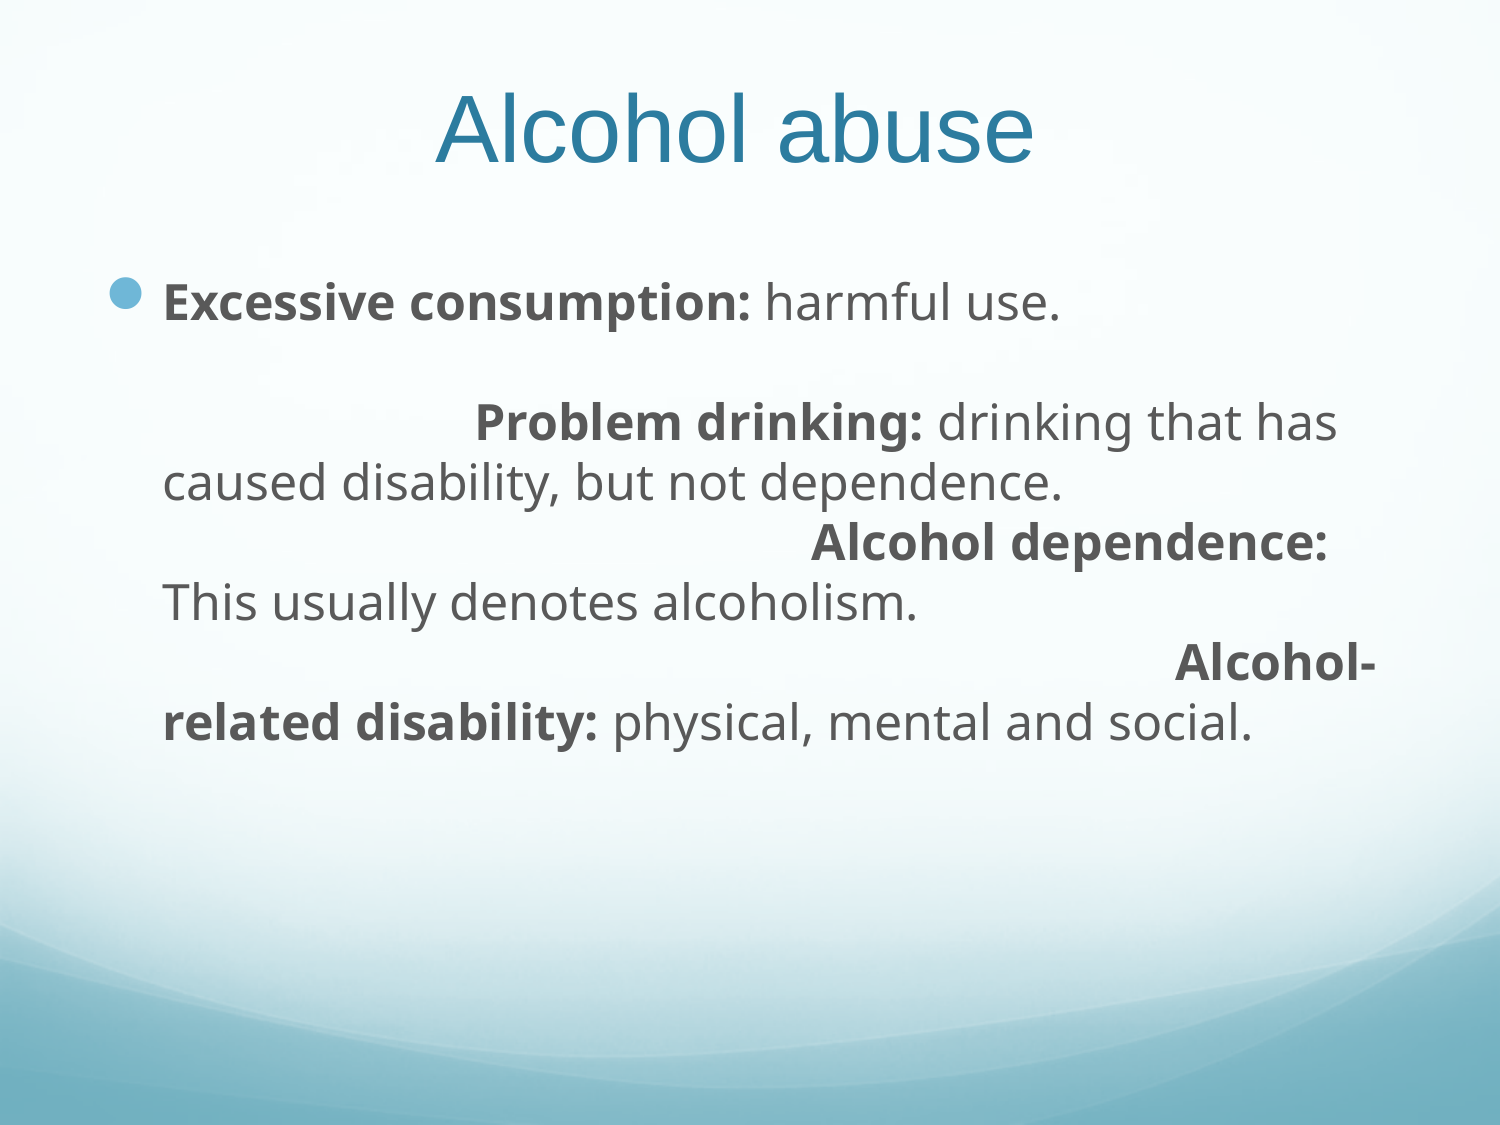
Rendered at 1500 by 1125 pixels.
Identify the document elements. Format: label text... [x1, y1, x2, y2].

title Alcohol abuse [90, 17, 1410, 190]
list Excessive consumption: harmful use. Problem drinking: drinking that has caused disability, but not dependence. Alcohol dependence: This usually denotes alcoholism. Alcohol-related disability: physical, mental and social. [90, 262, 1410, 975]
